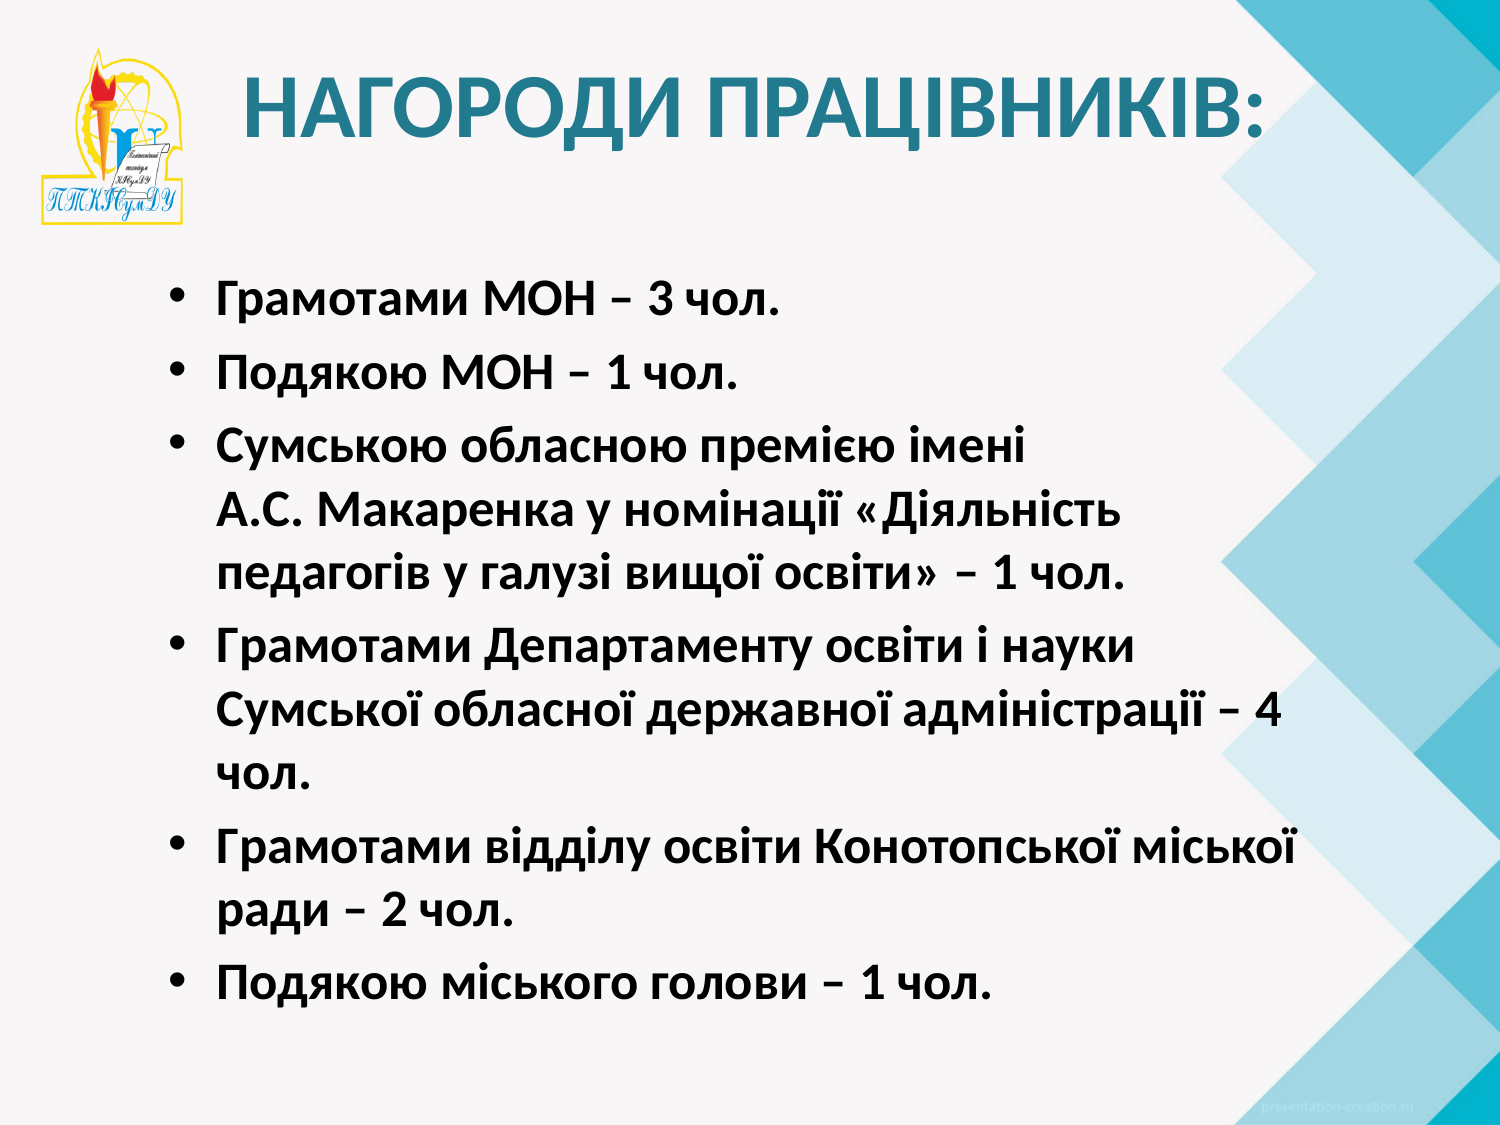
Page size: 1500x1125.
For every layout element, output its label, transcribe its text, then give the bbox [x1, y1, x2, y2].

title НАГОРОДИ ПРАЦІВНИКІВ: [218, 0, 1294, 202]
picture [0, 0, 1500, 1125]
list Грамотами МОН – 3 чол. Подякою МОН – 1 чол. Сумською обласною премією імені А.С. Макаренка у номінації «Діяльність педагогів у галузі вищої освіти» – 1 чол. Грамотами Департаменту освіти і науки Сумської обласної державної адміністрації – 4 чол. Грамотами відділу освіти Конотопської міської ради – 2 чол. Подякою міського голови – 1 чол. [153, 255, 1359, 1024]
